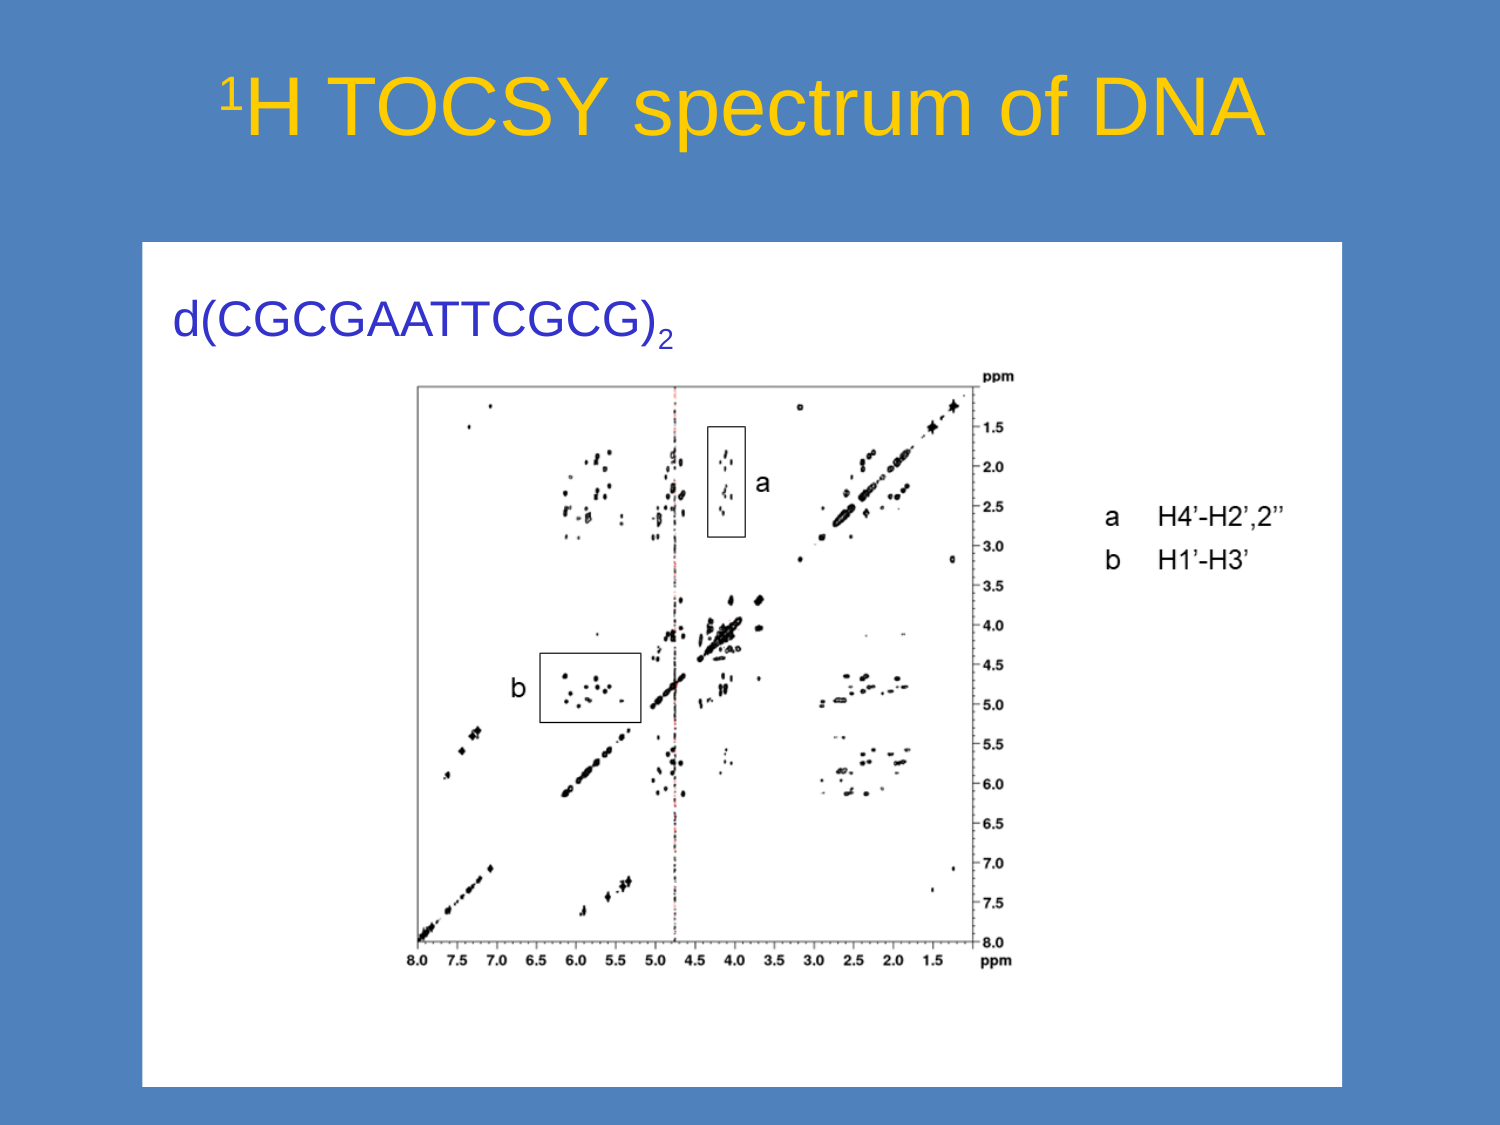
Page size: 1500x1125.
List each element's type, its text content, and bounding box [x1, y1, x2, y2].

picture [141, 242, 1343, 1087]
title 1H TOCSY spectrum of DNA [29, 5, 1455, 209]
